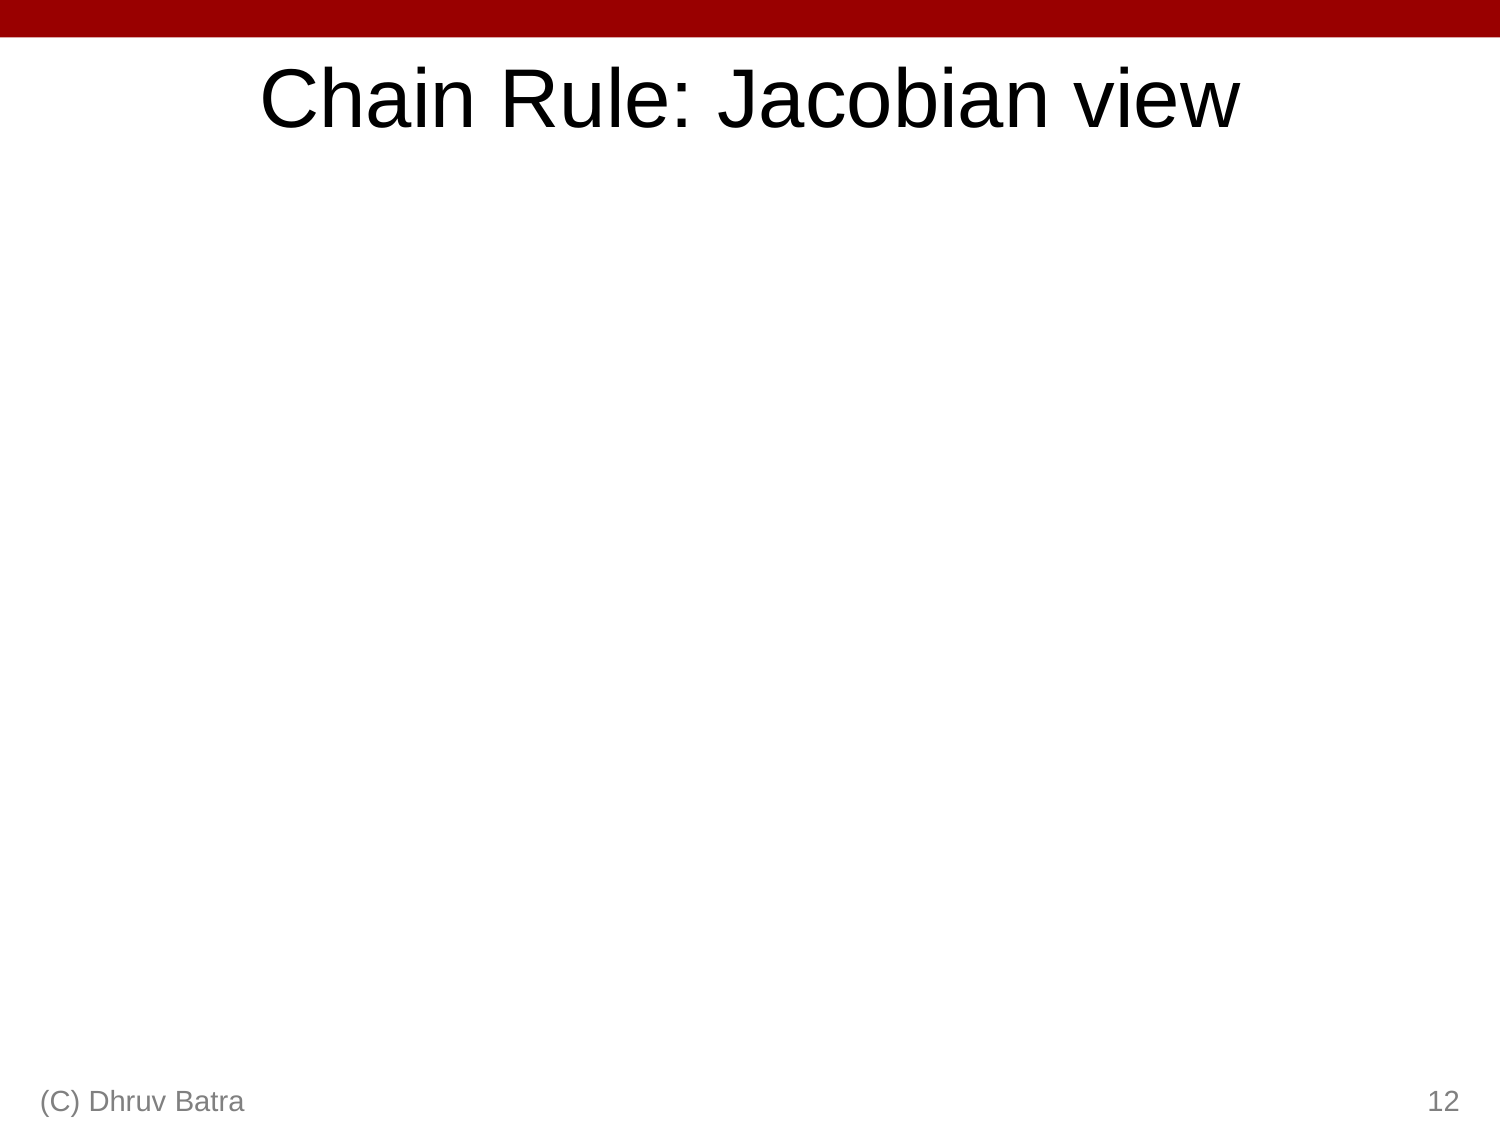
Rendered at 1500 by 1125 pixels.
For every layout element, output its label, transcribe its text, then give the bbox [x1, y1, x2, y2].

footer (C) Dhruv Batra [24, 1049, 501, 1125]
slide_number 12 [1162, 1049, 1476, 1125]
title Chain Rule: Jacobian view [112, 37, 1388, 151]
